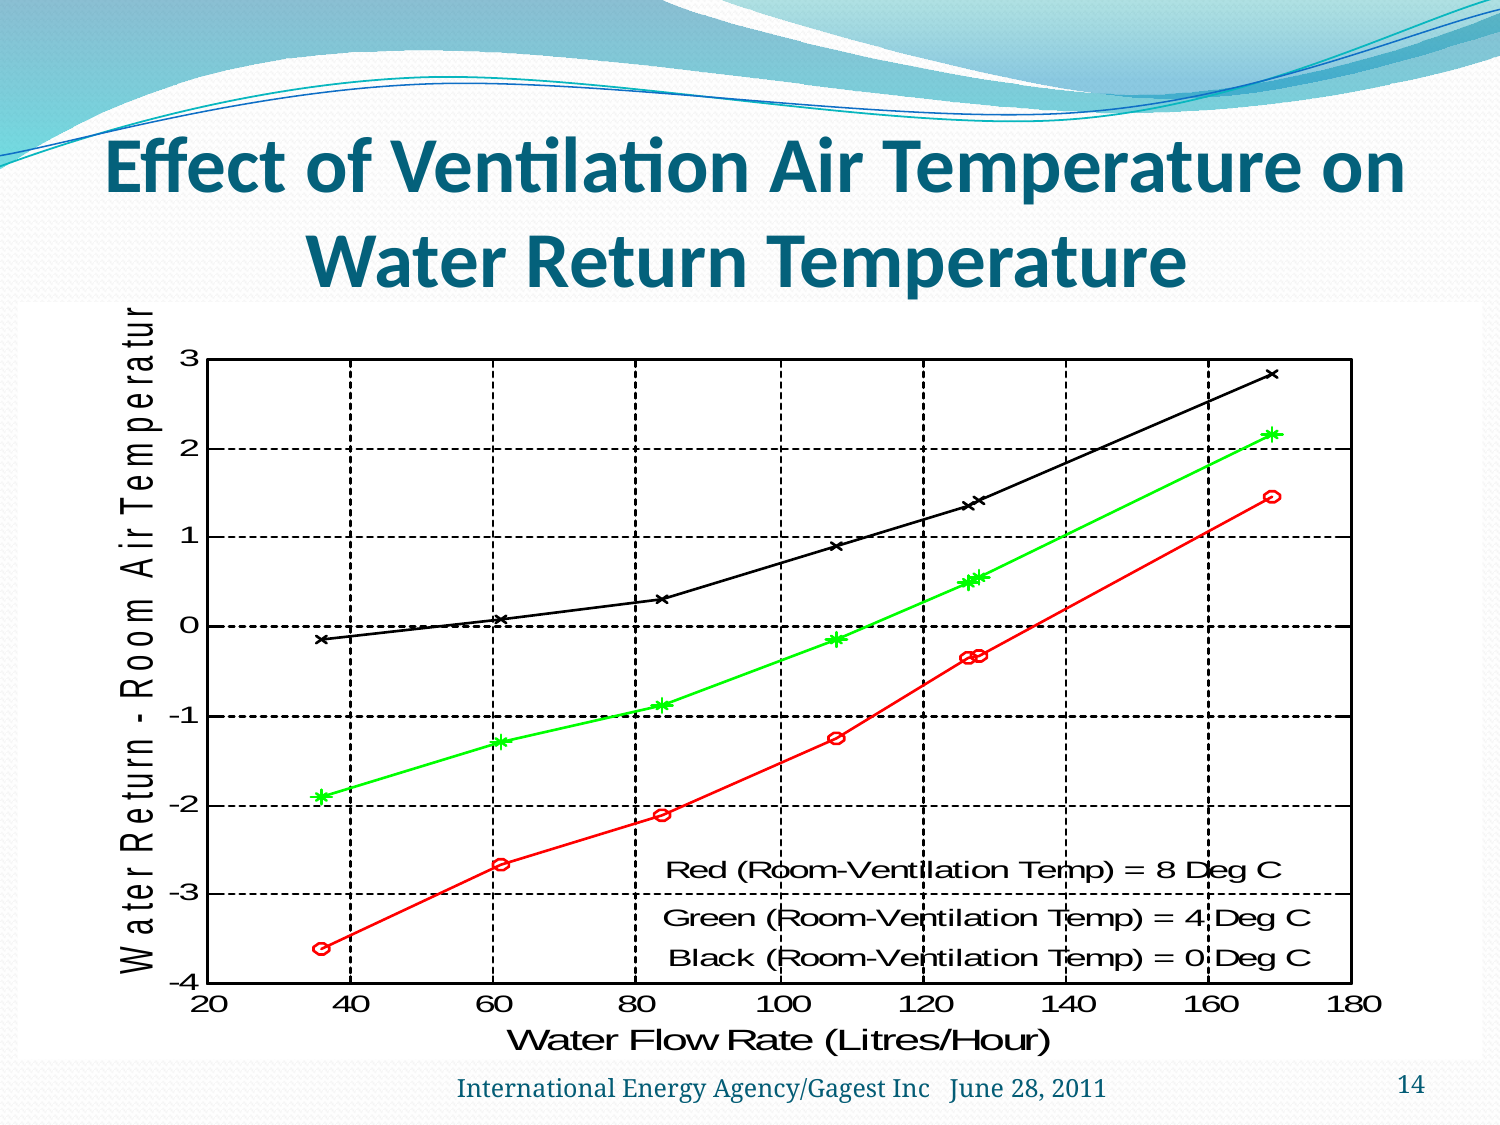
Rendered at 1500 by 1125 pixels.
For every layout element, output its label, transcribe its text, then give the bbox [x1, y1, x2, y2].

footer International Energy Agency/Gagest Inc June 28, 2011 [437, 1071, 1128, 1103]
title Effect of Ventilation Air Temperature on Water Return Temperature [74, 115, 1438, 301]
slide_number 14 [1299, 1071, 1425, 1103]
picture [17, 302, 1483, 1059]
